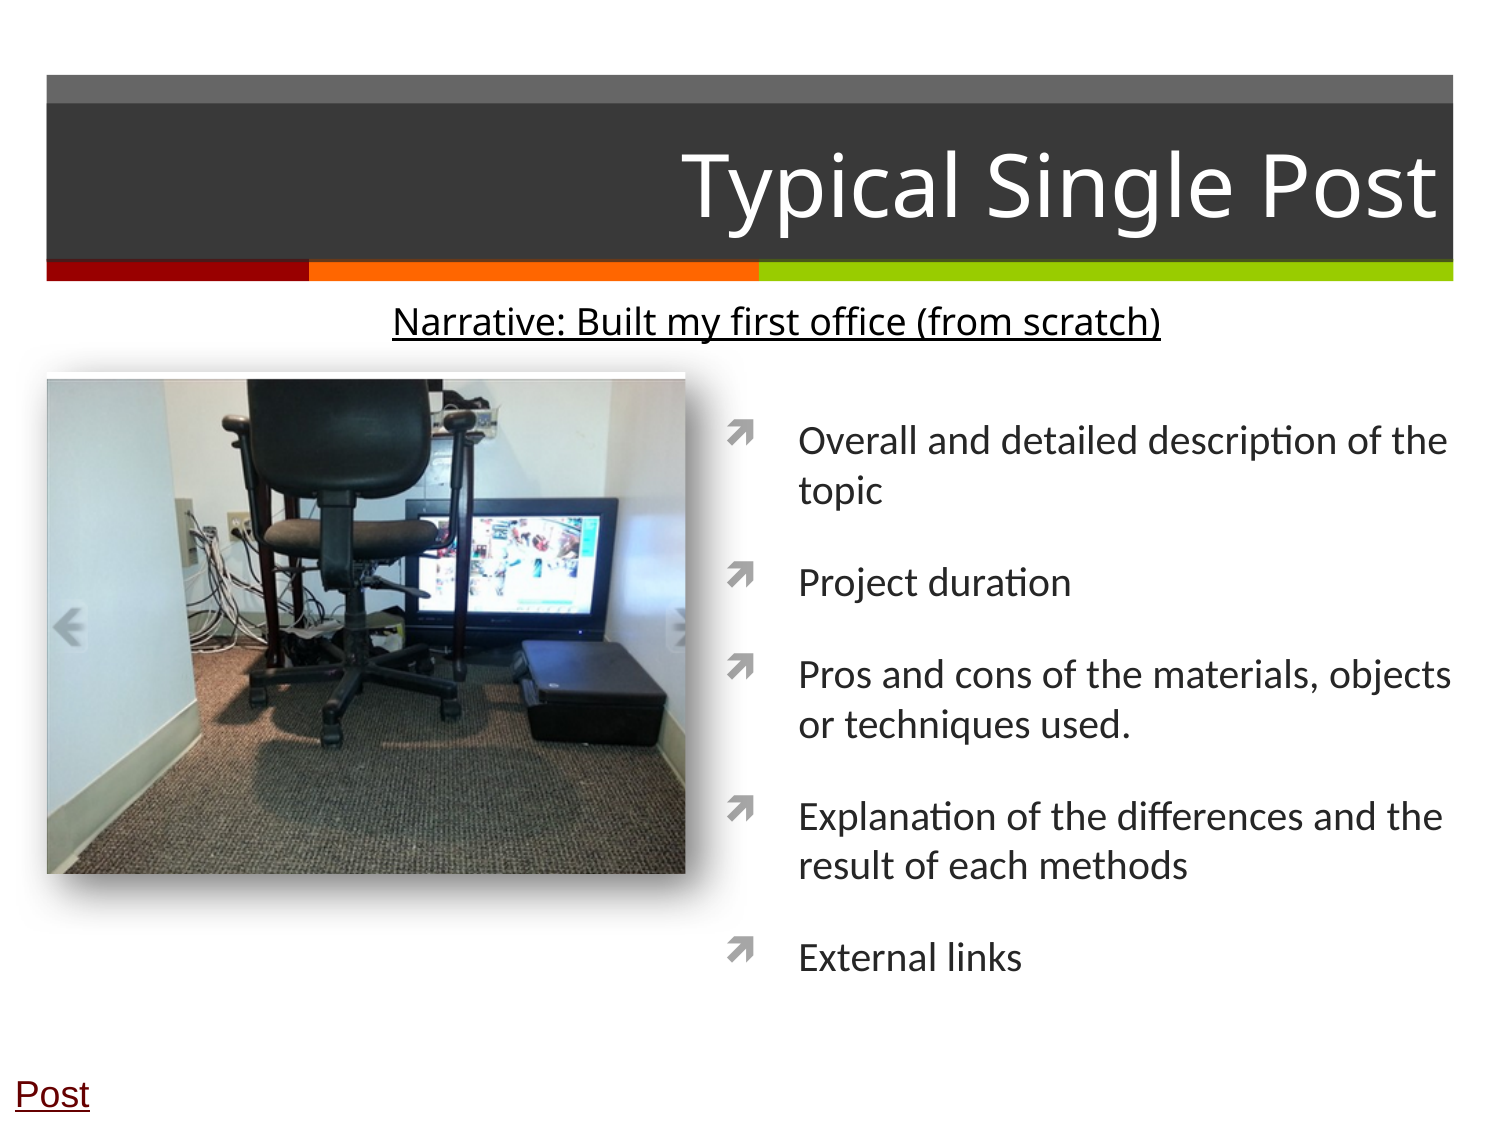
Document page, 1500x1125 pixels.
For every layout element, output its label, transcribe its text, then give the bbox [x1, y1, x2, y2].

list Overall and detailed description of the topic Project duration Pros and cons of the materials, objects or techniques used. Explanation of the differences and the result of each methods External links [708, 405, 1473, 1046]
text_box Post [0, 1062, 1500, 1123]
title Typical Single Post [46, 103, 1454, 263]
text_box Narrative: Built my first office (from scratch) [142, 290, 1411, 350]
picture [46, 371, 686, 874]
